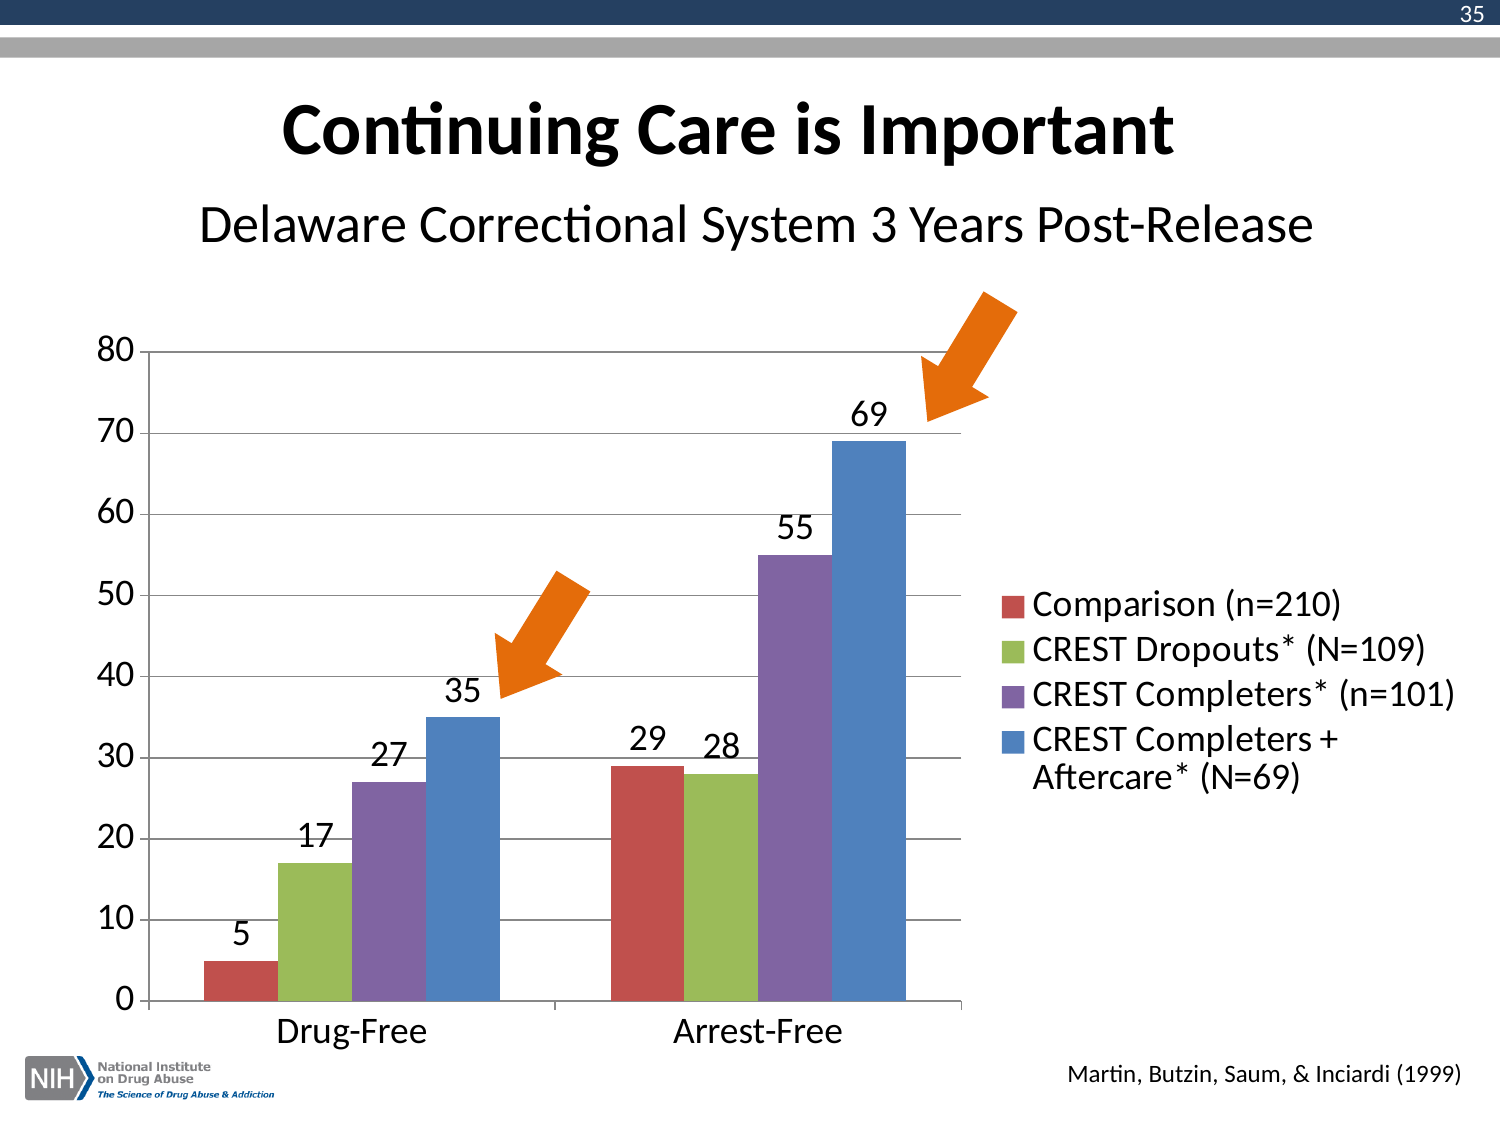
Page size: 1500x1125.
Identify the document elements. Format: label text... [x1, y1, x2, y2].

text_box Delaware Correctional System 3 Years Post-Release [137, 181, 1378, 262]
slide_number 35 [1149, 0, 1500, 43]
text_box Continuing Care is Important [267, 71, 1192, 177]
picture [24, 1055, 275, 1101]
chart [68, 318, 1482, 1069]
text_box Martin, Butzin, Saum, & Inciardi (1999) [1052, 1077, 1479, 1095]
text_box [968, 291, 1018, 316]
